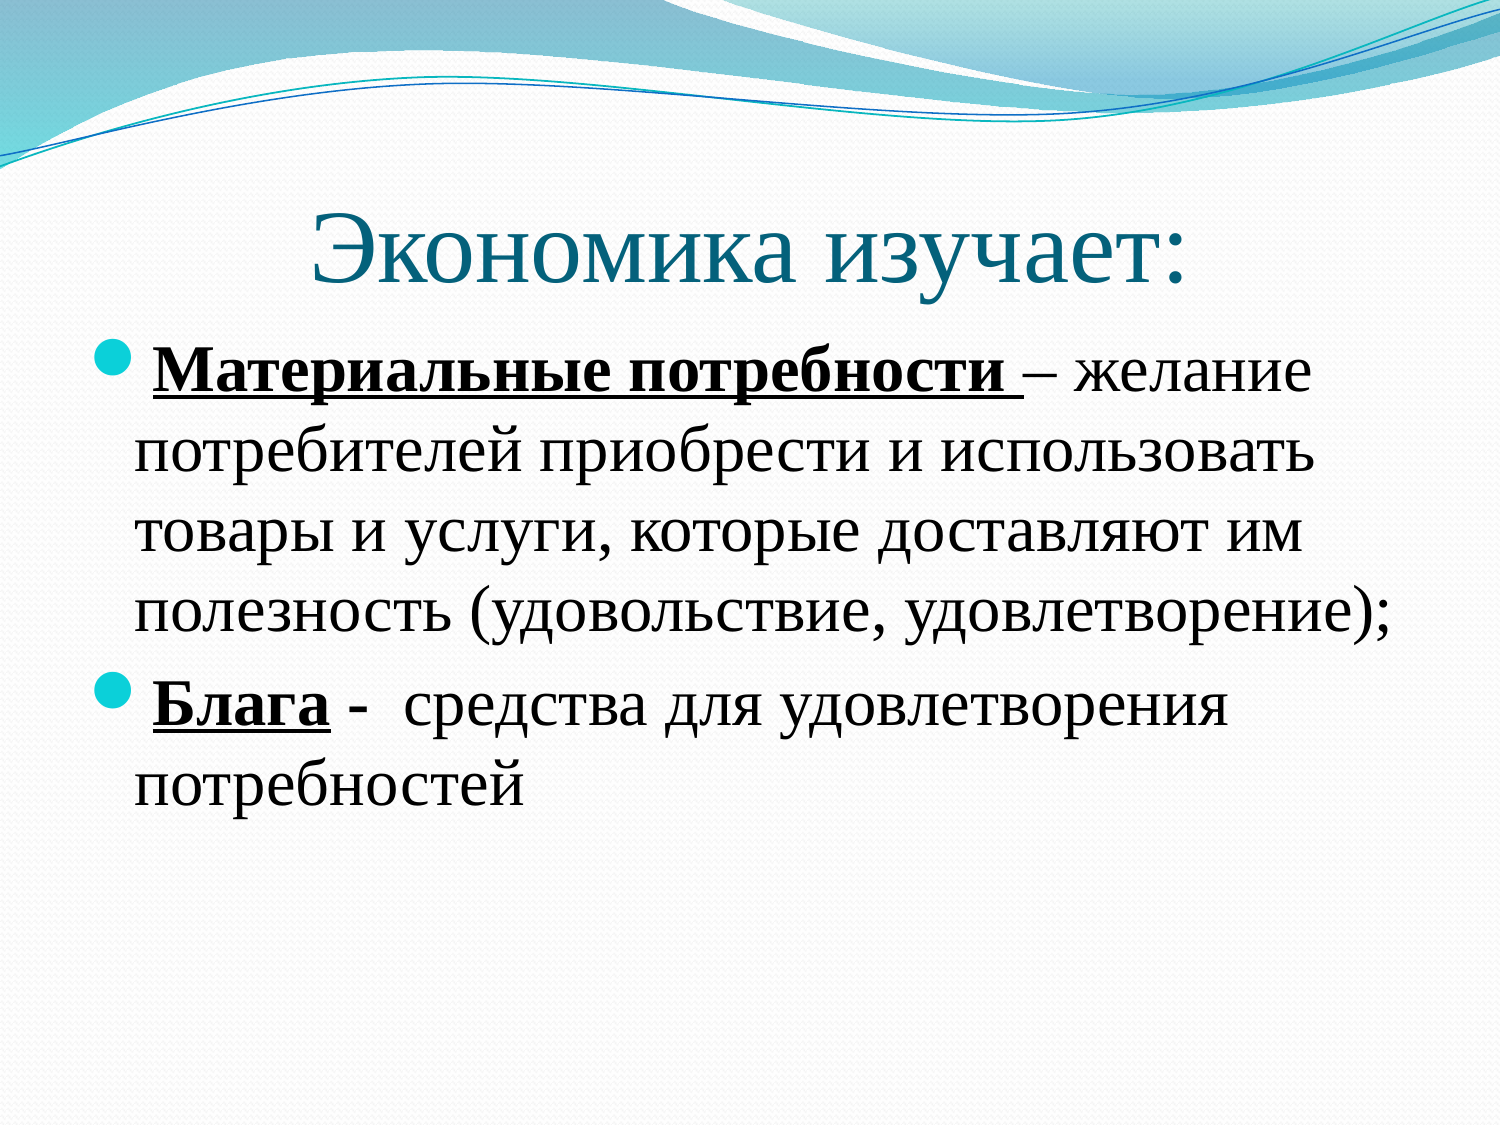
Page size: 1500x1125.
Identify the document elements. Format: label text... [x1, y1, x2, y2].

list Материальные потребности – желание потребителей приобрести и использовать товары и услуги, которые доставляют им полезность (удовольствие, удовлетворение); Блага - средства для удовлетворения потребностей [75, 317, 1425, 1038]
title Экономика изучает: [75, 115, 1425, 303]
